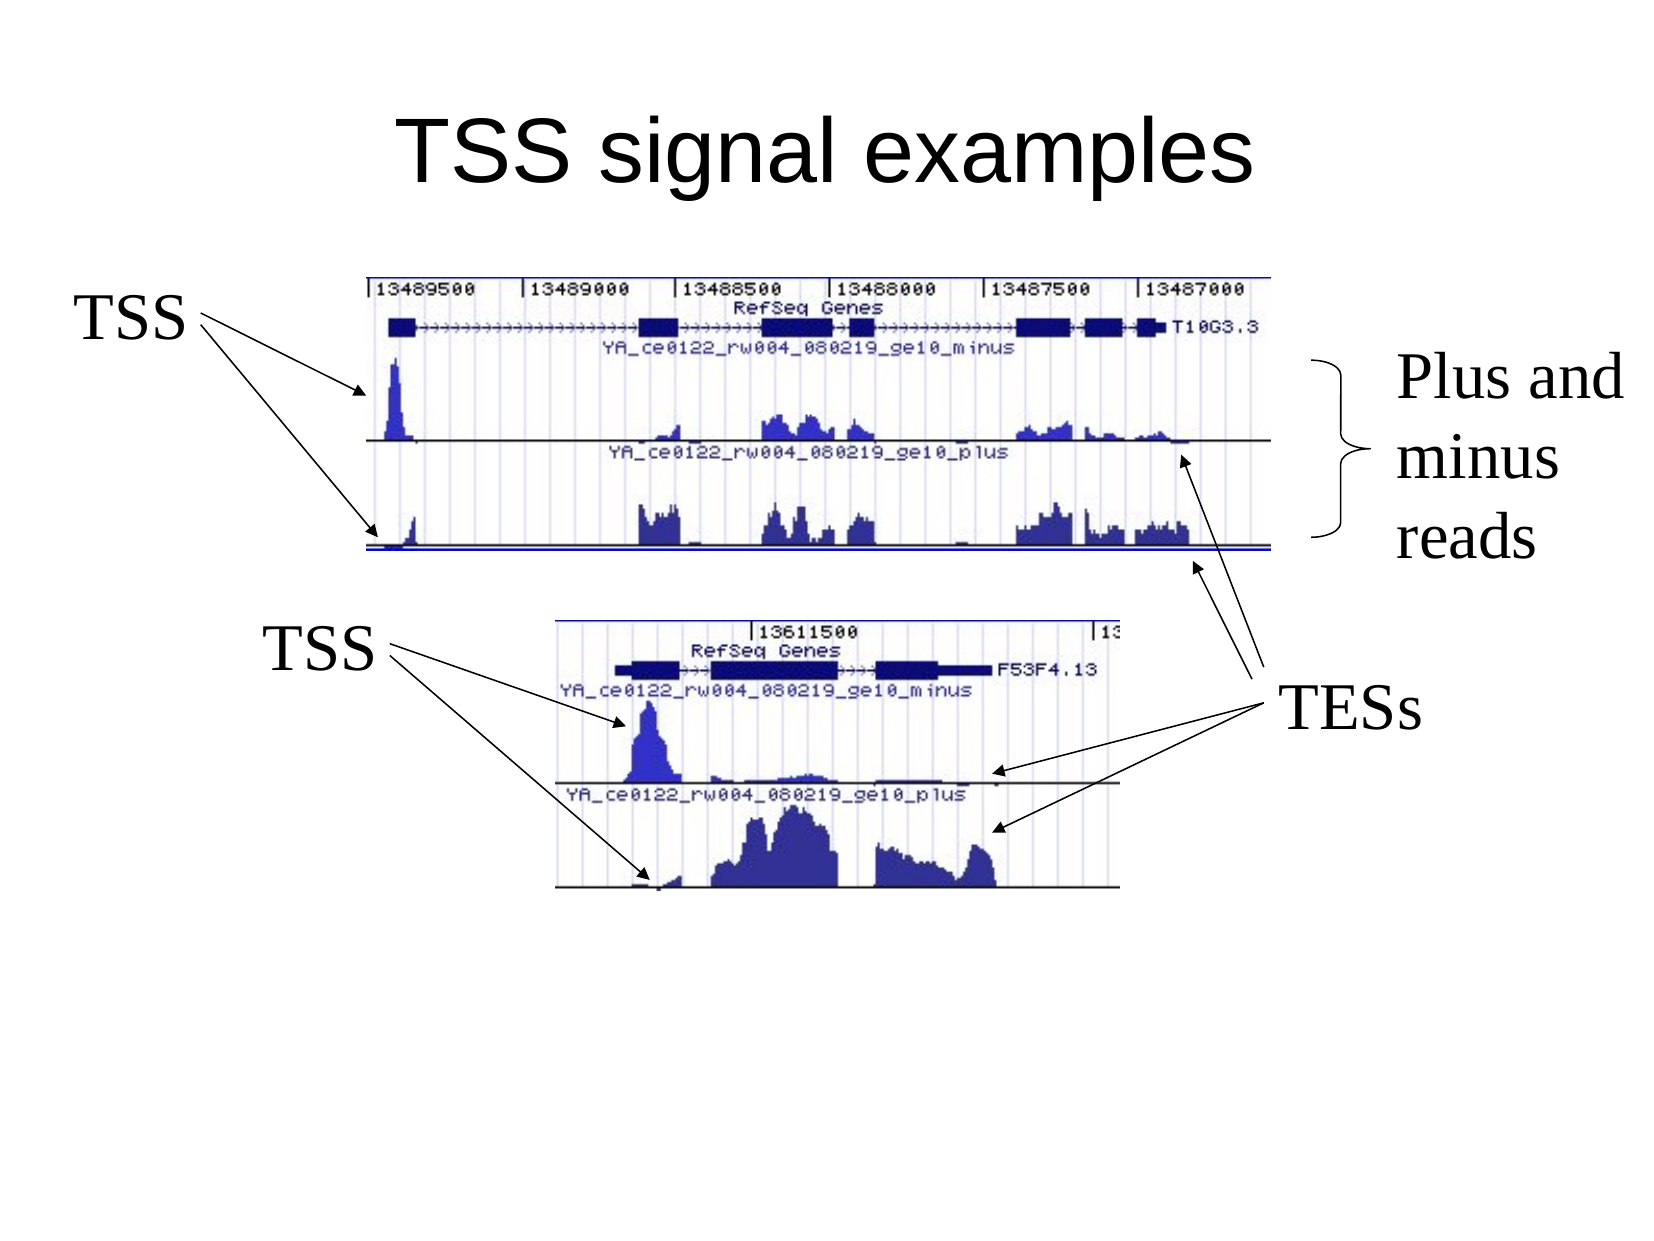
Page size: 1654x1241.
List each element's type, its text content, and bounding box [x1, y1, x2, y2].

text_box [1192, 560, 1253, 680]
text_box [237, 330, 360, 396]
picture [365, 277, 1271, 551]
text_box TSS [247, 596, 426, 691]
text_box [1311, 360, 1371, 538]
title TSS signal examples [82, 49, 1570, 256]
picture [554, 619, 1120, 892]
text_box Plus and minus reads [1382, 324, 1654, 580]
text_box TSS [58, 265, 237, 361]
text_box TESs [1263, 655, 1477, 751]
